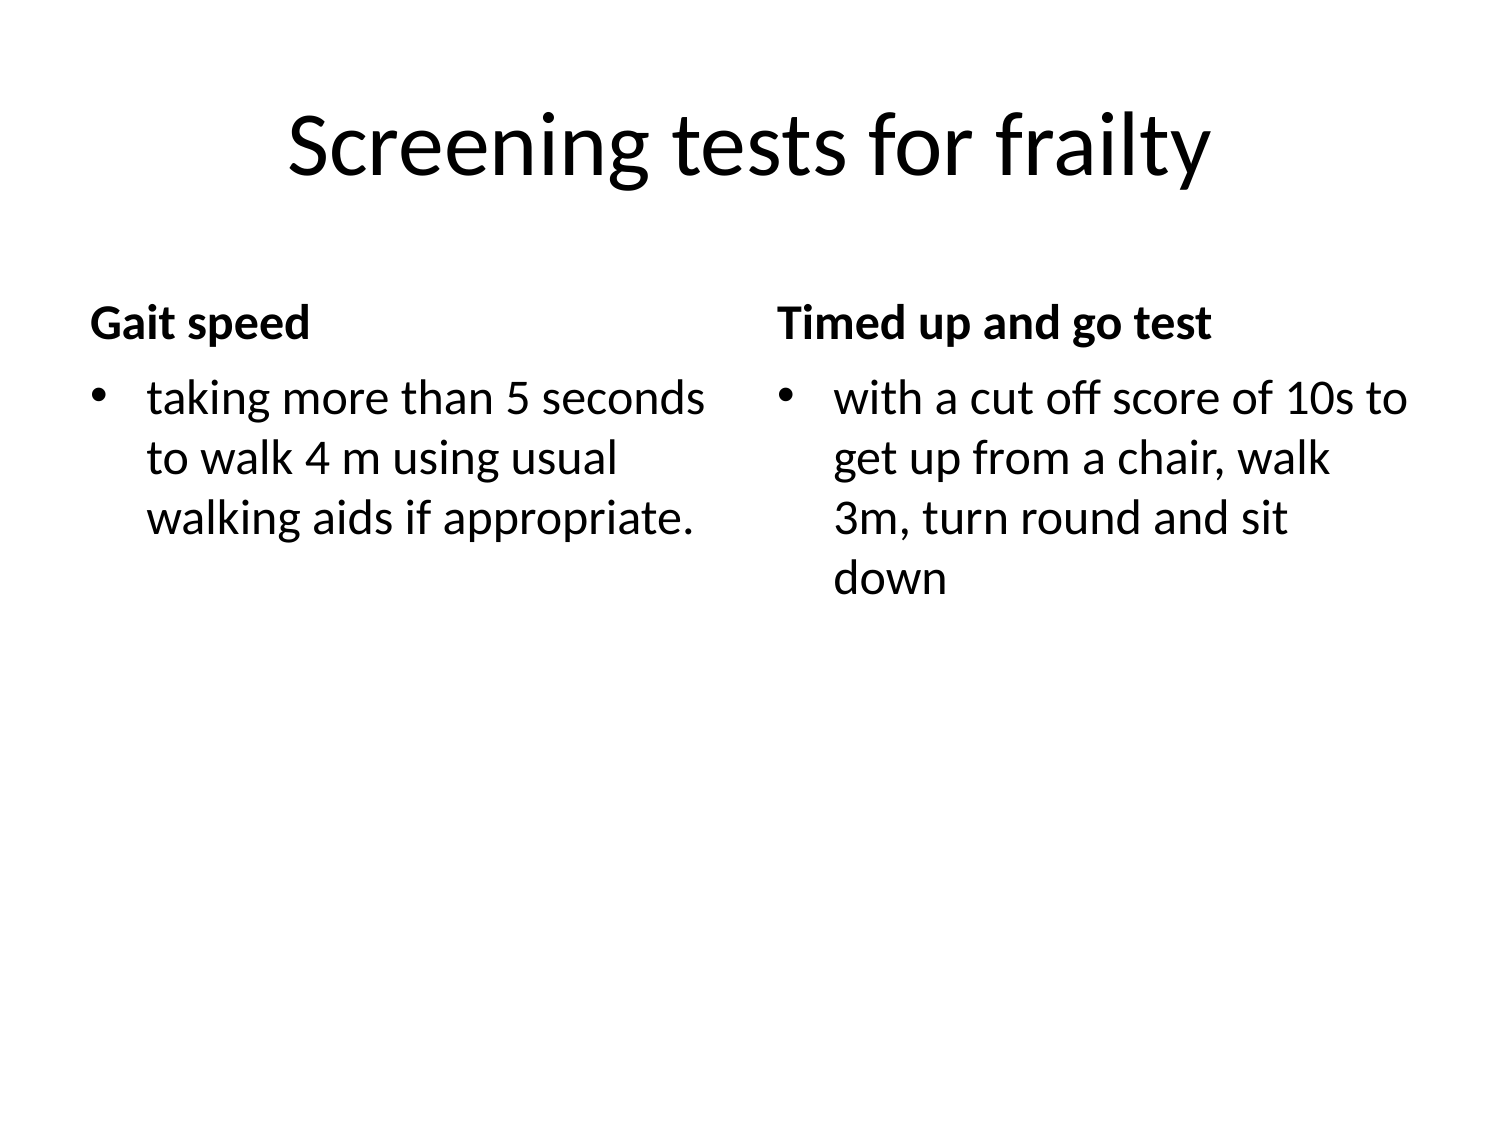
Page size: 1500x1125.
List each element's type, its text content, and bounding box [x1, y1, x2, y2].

title Screening tests for frailty [75, 45, 1425, 233]
list Timed up and go test [761, 251, 1425, 356]
list Gait speed [75, 251, 738, 356]
list taking more than 5 seconds to walk 4 m using usual walking aids if appropriate. [75, 356, 738, 1005]
list with a cut off score of 10s to get up from a chair, walk 3m, turn round and sit down [761, 356, 1425, 1005]
